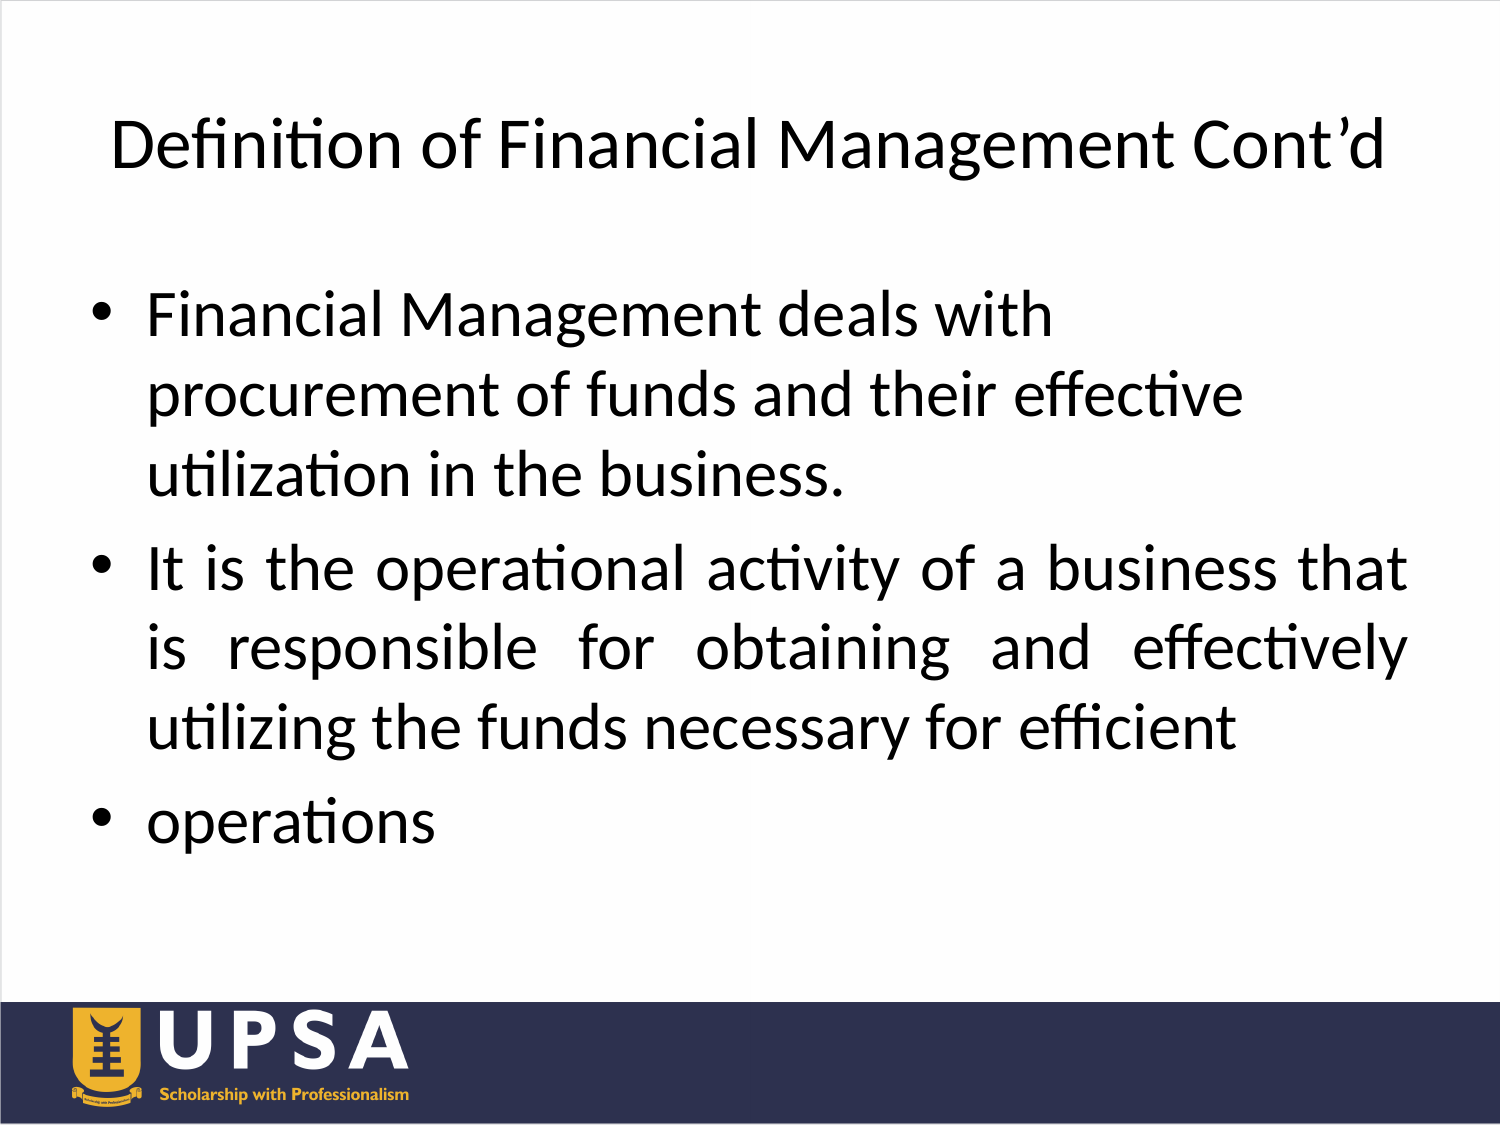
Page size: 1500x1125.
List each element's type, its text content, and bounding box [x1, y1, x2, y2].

picture [0, 0, 1500, 1125]
list Financial Management deals with procurement of funds and their effective utilization in the business. It is the operational activity of a business that is responsible for obtaining and effectively utilizing the funds necessary for efficient operations [75, 262, 1425, 1005]
title Definition of Financial Management Cont’d [75, 45, 1425, 233]
